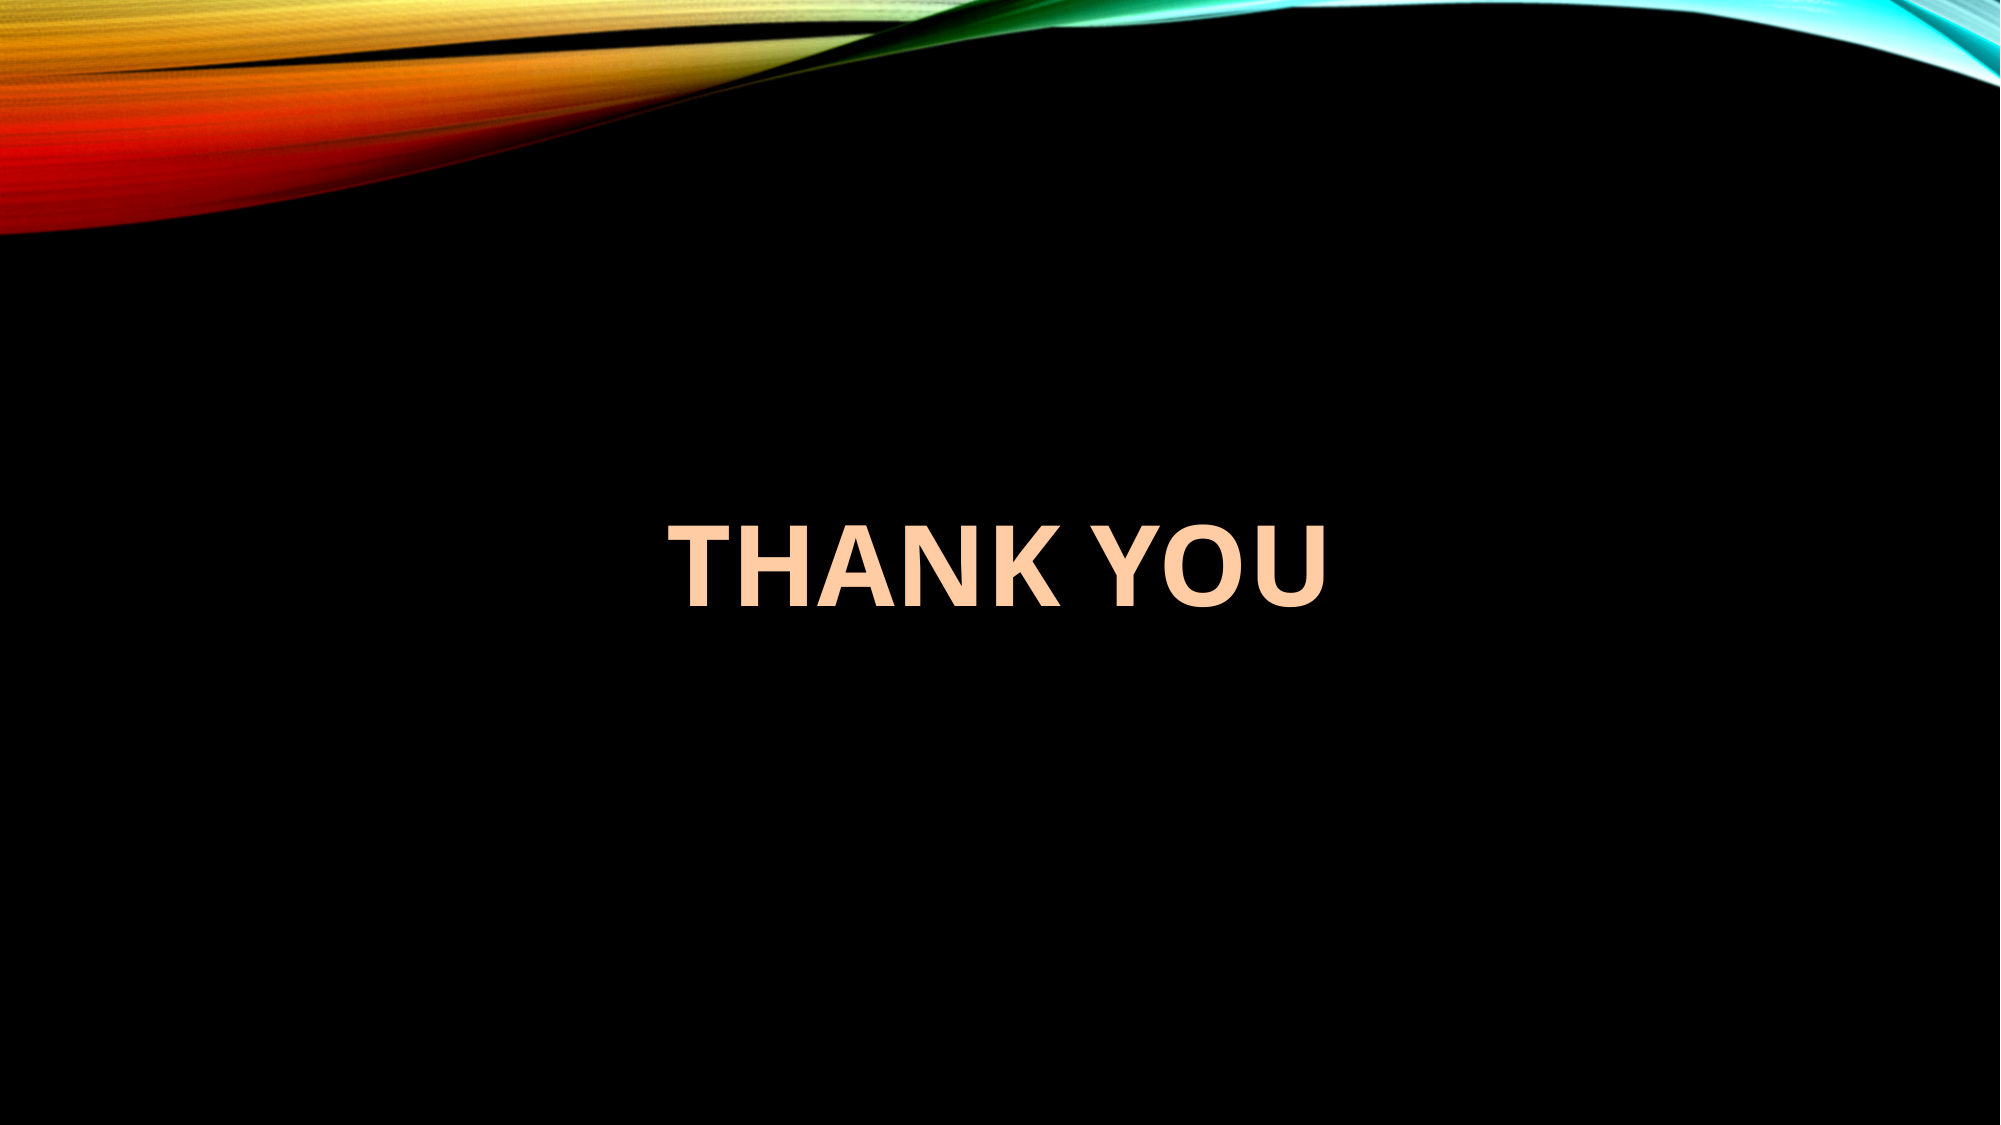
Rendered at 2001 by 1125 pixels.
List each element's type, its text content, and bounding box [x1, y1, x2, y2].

picture [0, 0, 2000, 237]
text_box THANK YOU [651, 486, 1349, 637]
